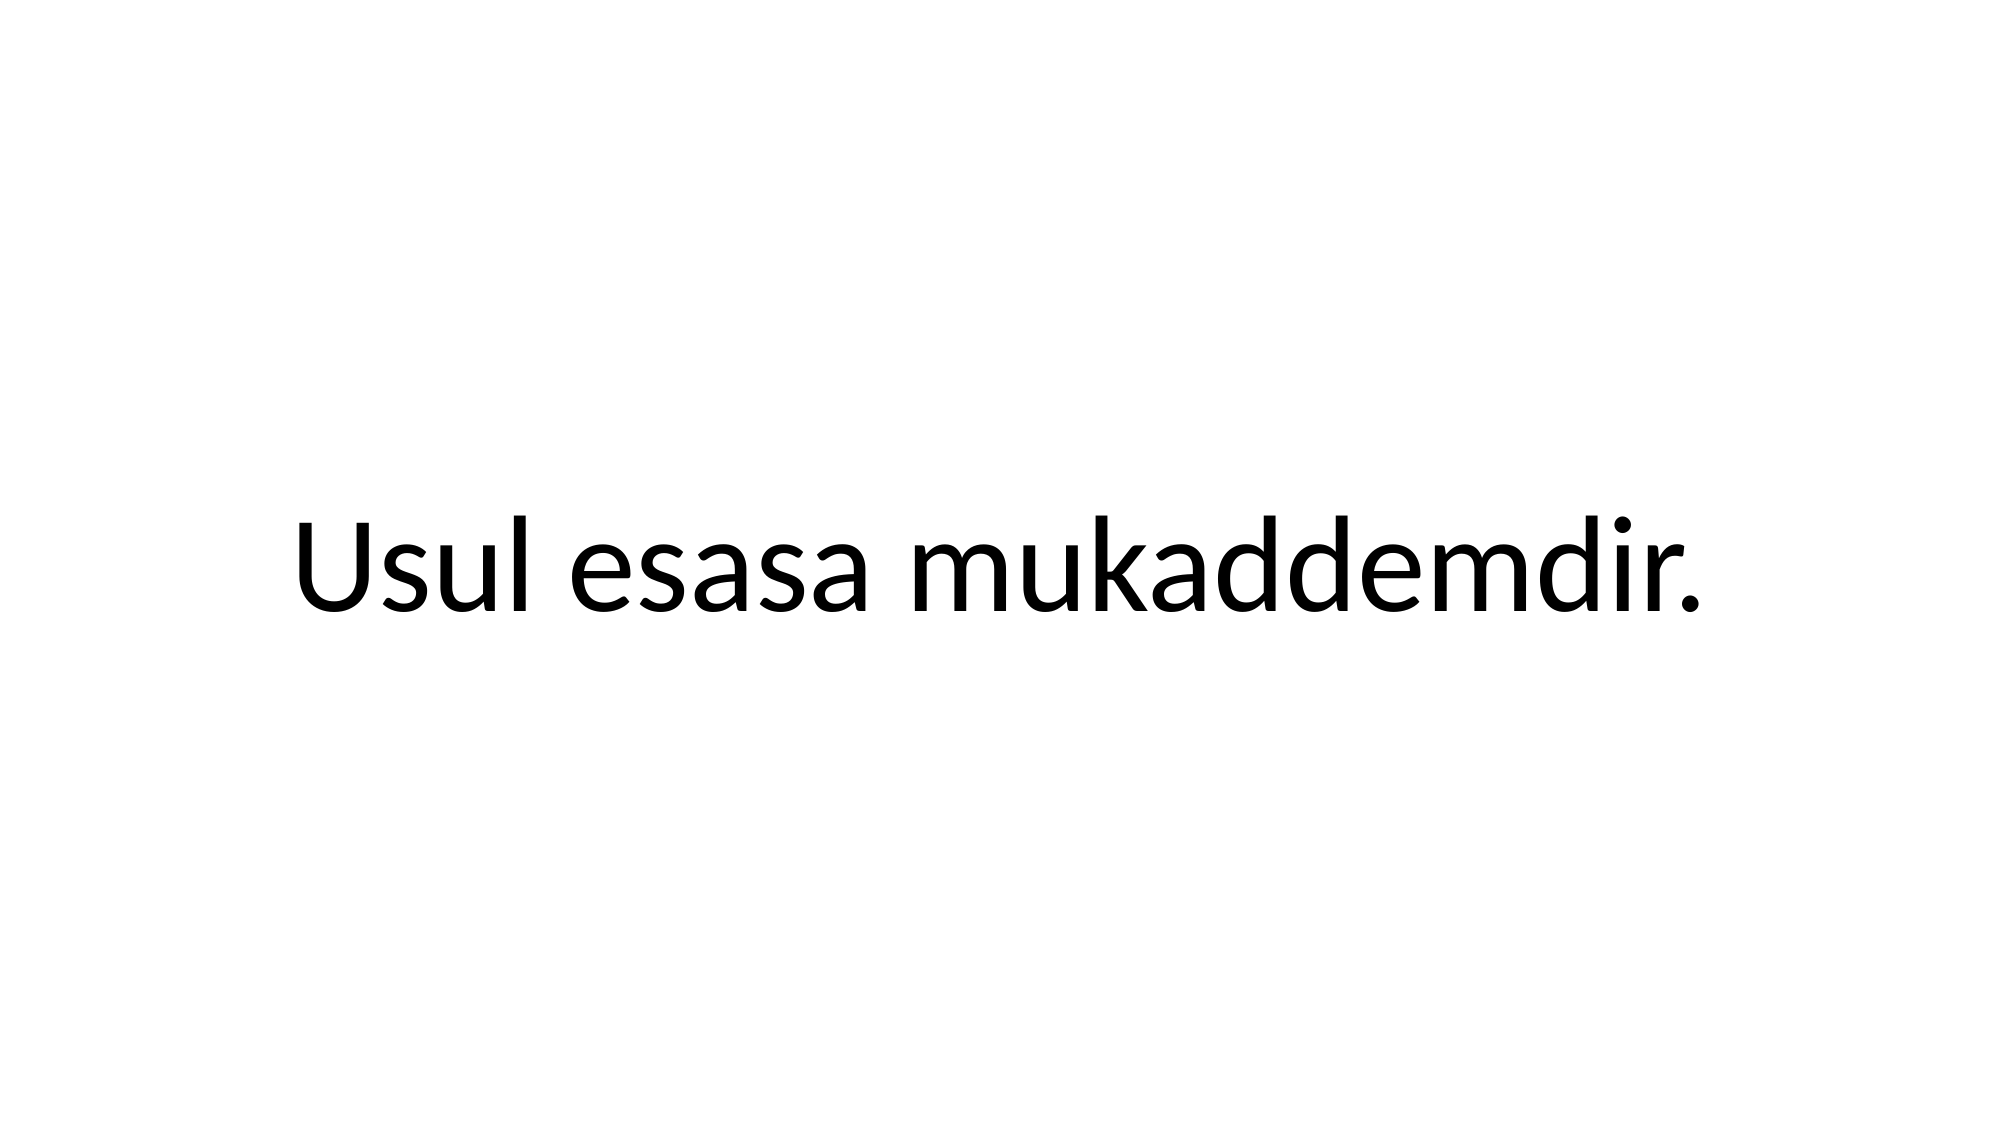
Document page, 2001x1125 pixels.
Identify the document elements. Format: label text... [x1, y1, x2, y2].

list Usul esasa mukaddemdir. [137, 299, 1863, 1014]
